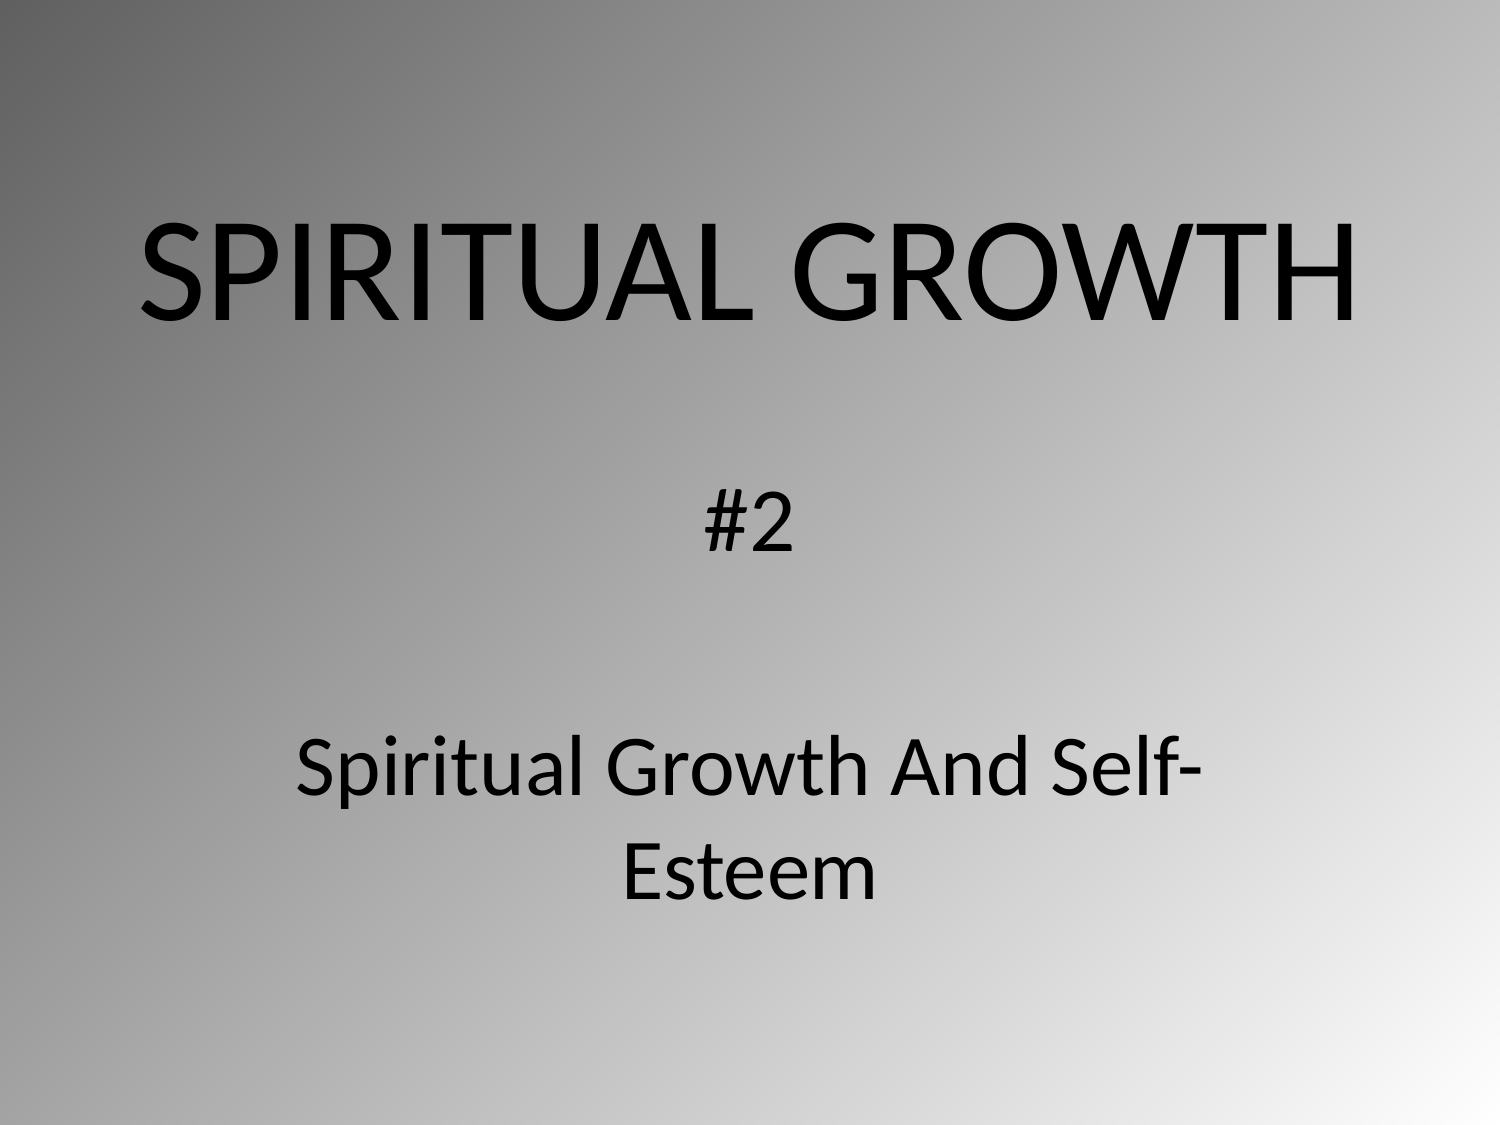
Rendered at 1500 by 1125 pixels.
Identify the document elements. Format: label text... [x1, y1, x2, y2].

subtitle Spiritual Growth And Self-Esteem [225, 637, 1275, 925]
title SPIRITUAL GROWTH #2 [112, 149, 1388, 591]
